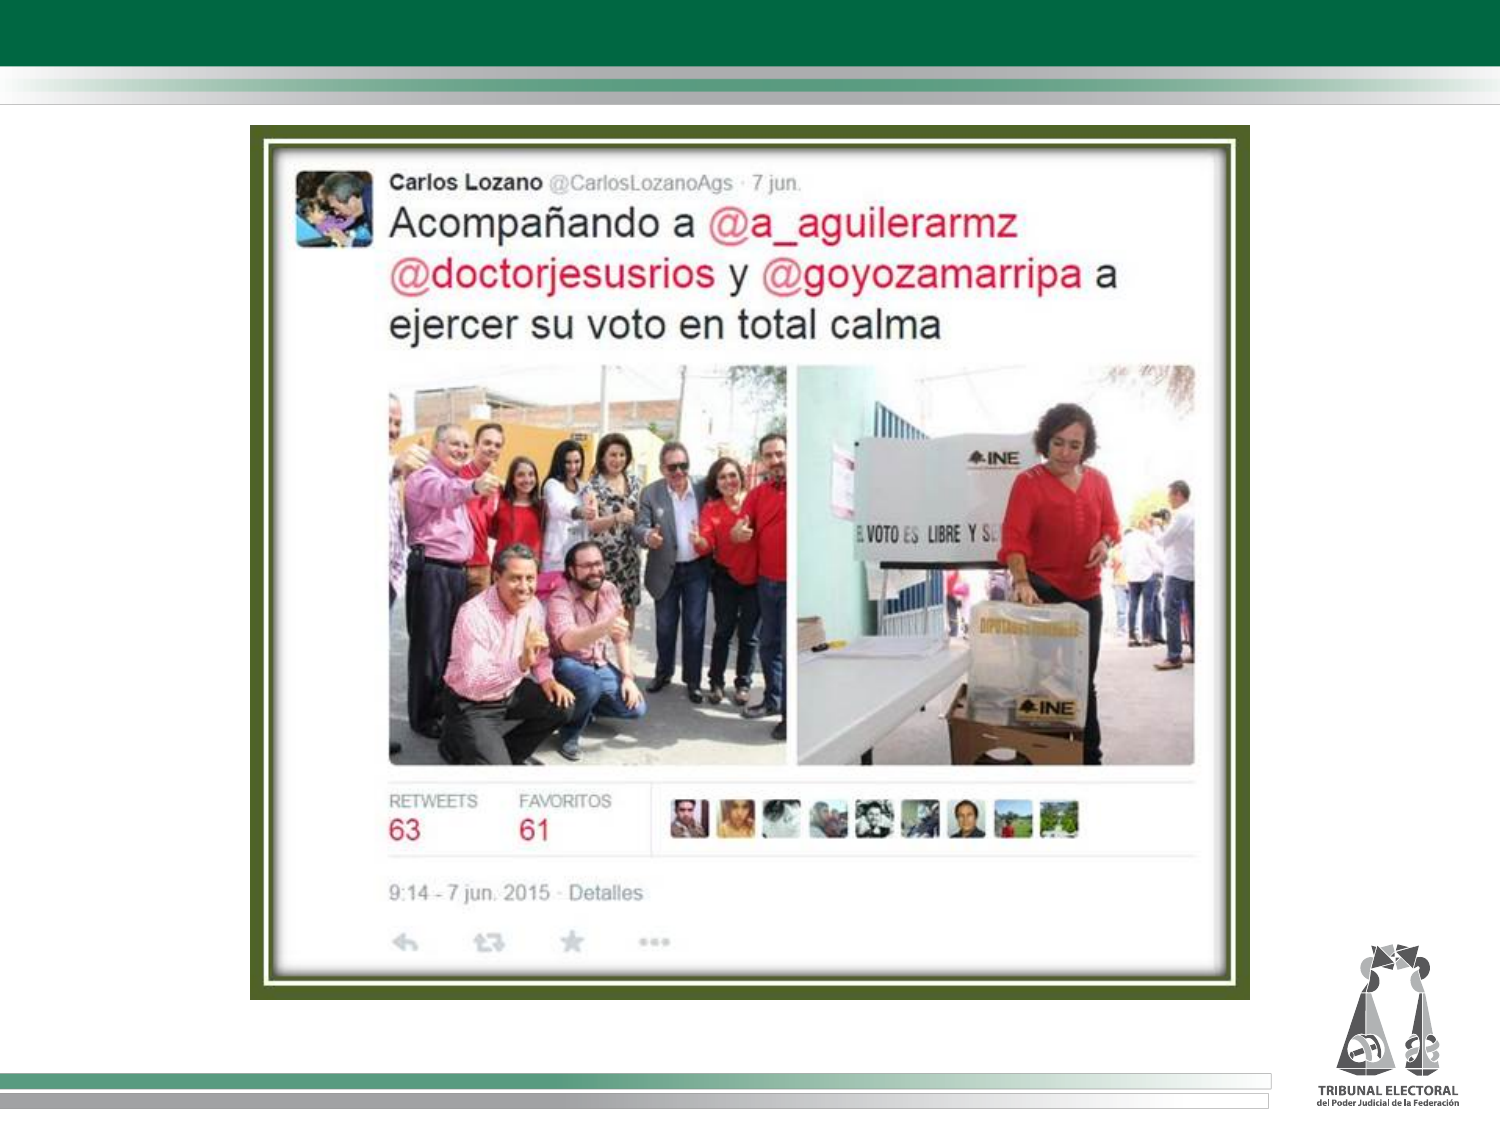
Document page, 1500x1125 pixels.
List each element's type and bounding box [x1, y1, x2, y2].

picture [250, 125, 1250, 1000]
